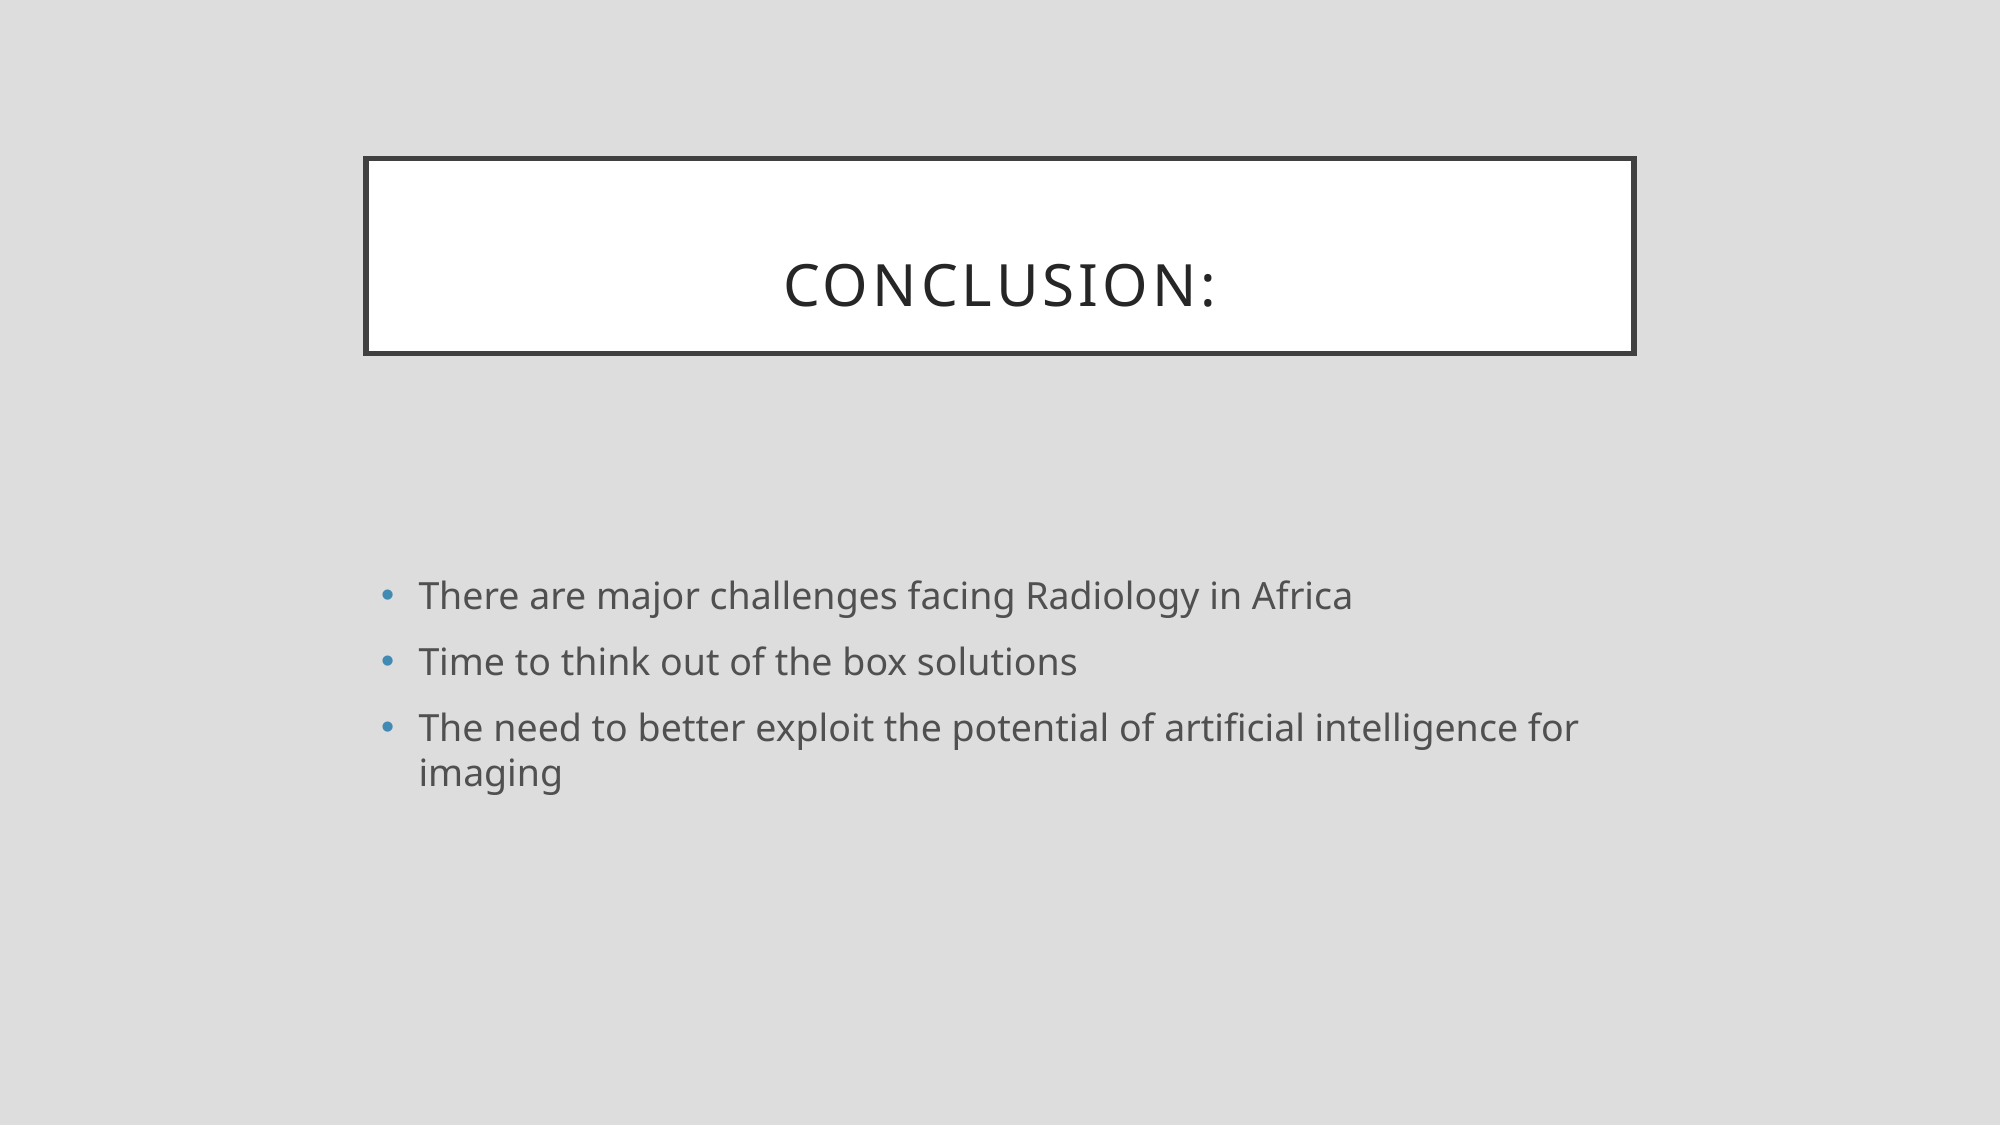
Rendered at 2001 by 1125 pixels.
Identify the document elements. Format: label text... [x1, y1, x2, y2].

title CONCLUSION: [363, 156, 1637, 356]
list There are major challenges facing Radiology in Africa Time to think out of the box solutions The need to better exploit the potential of artificial intelligence for imaging [366, 432, 1634, 942]
